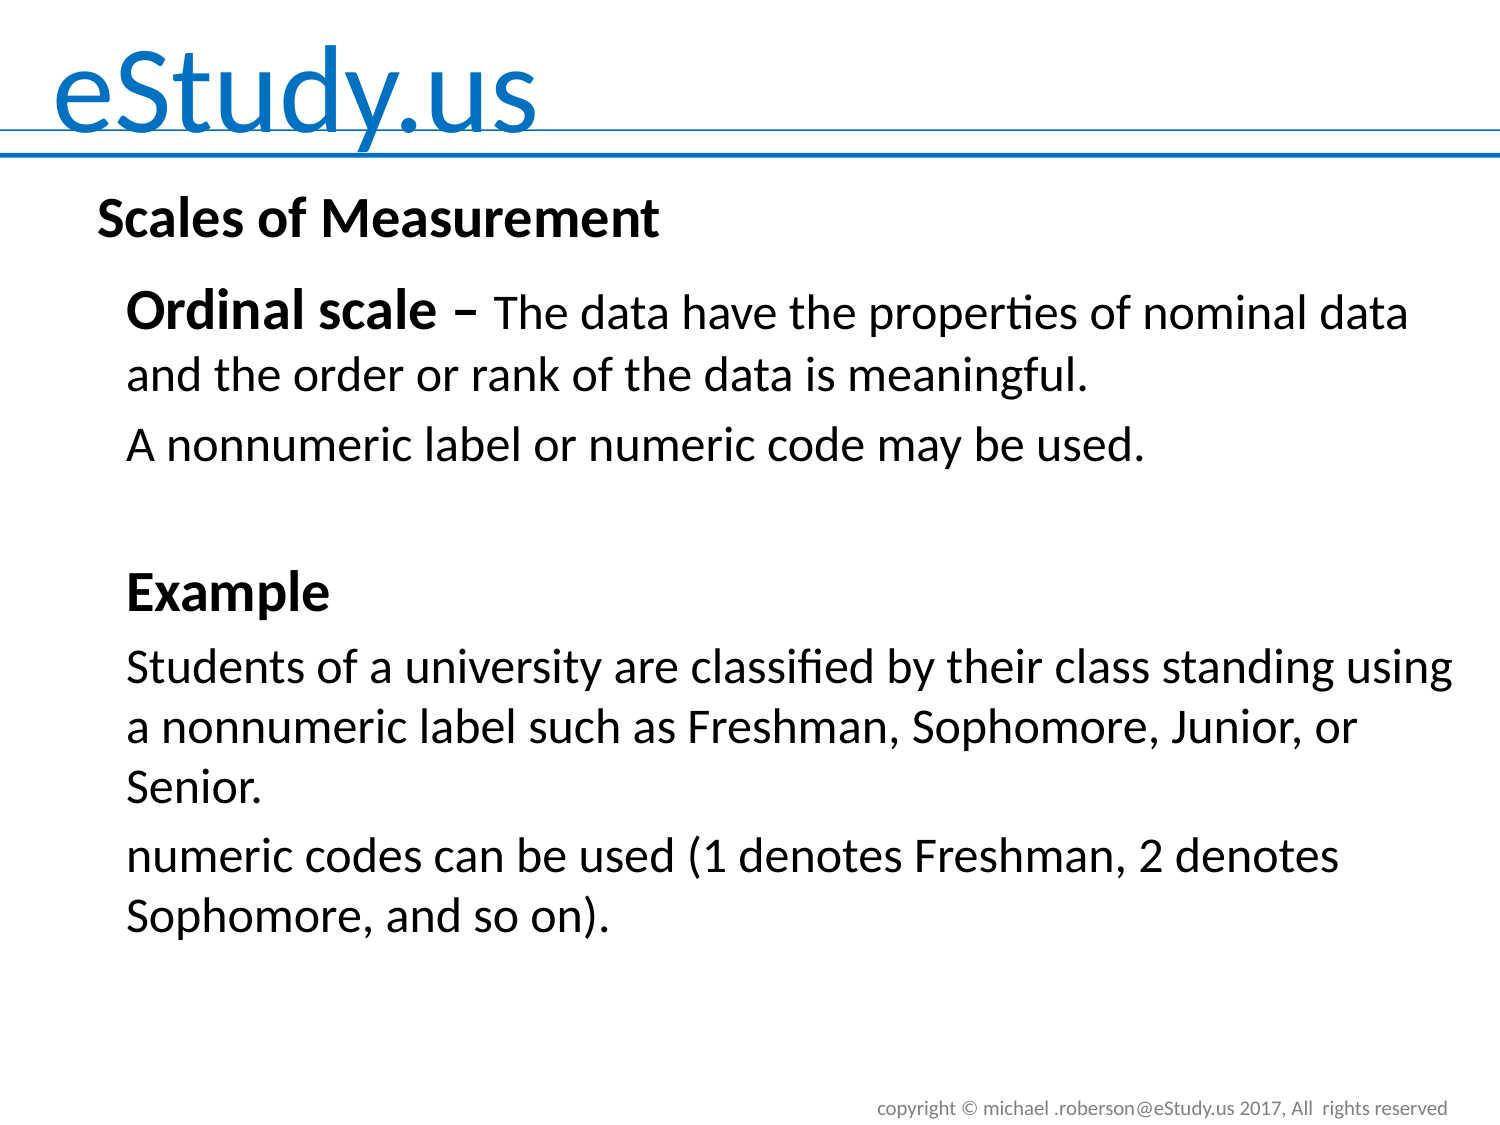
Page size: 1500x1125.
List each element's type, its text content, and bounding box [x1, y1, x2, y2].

text_box Ordinal scale – The data have the properties of nominal data and the order or rank of the data is meaningful. A nonnumeric label or numeric code may be used. Example Students of a university are classified by their class standing using a nonnumeric label such as Freshman, Sophomore, Junior, or Senior. numeric codes can be used (1 denotes Freshman, 2 denotes Sophomore, and so on). [111, 264, 1476, 979]
text_box Scales of Measurement [82, 172, 810, 274]
